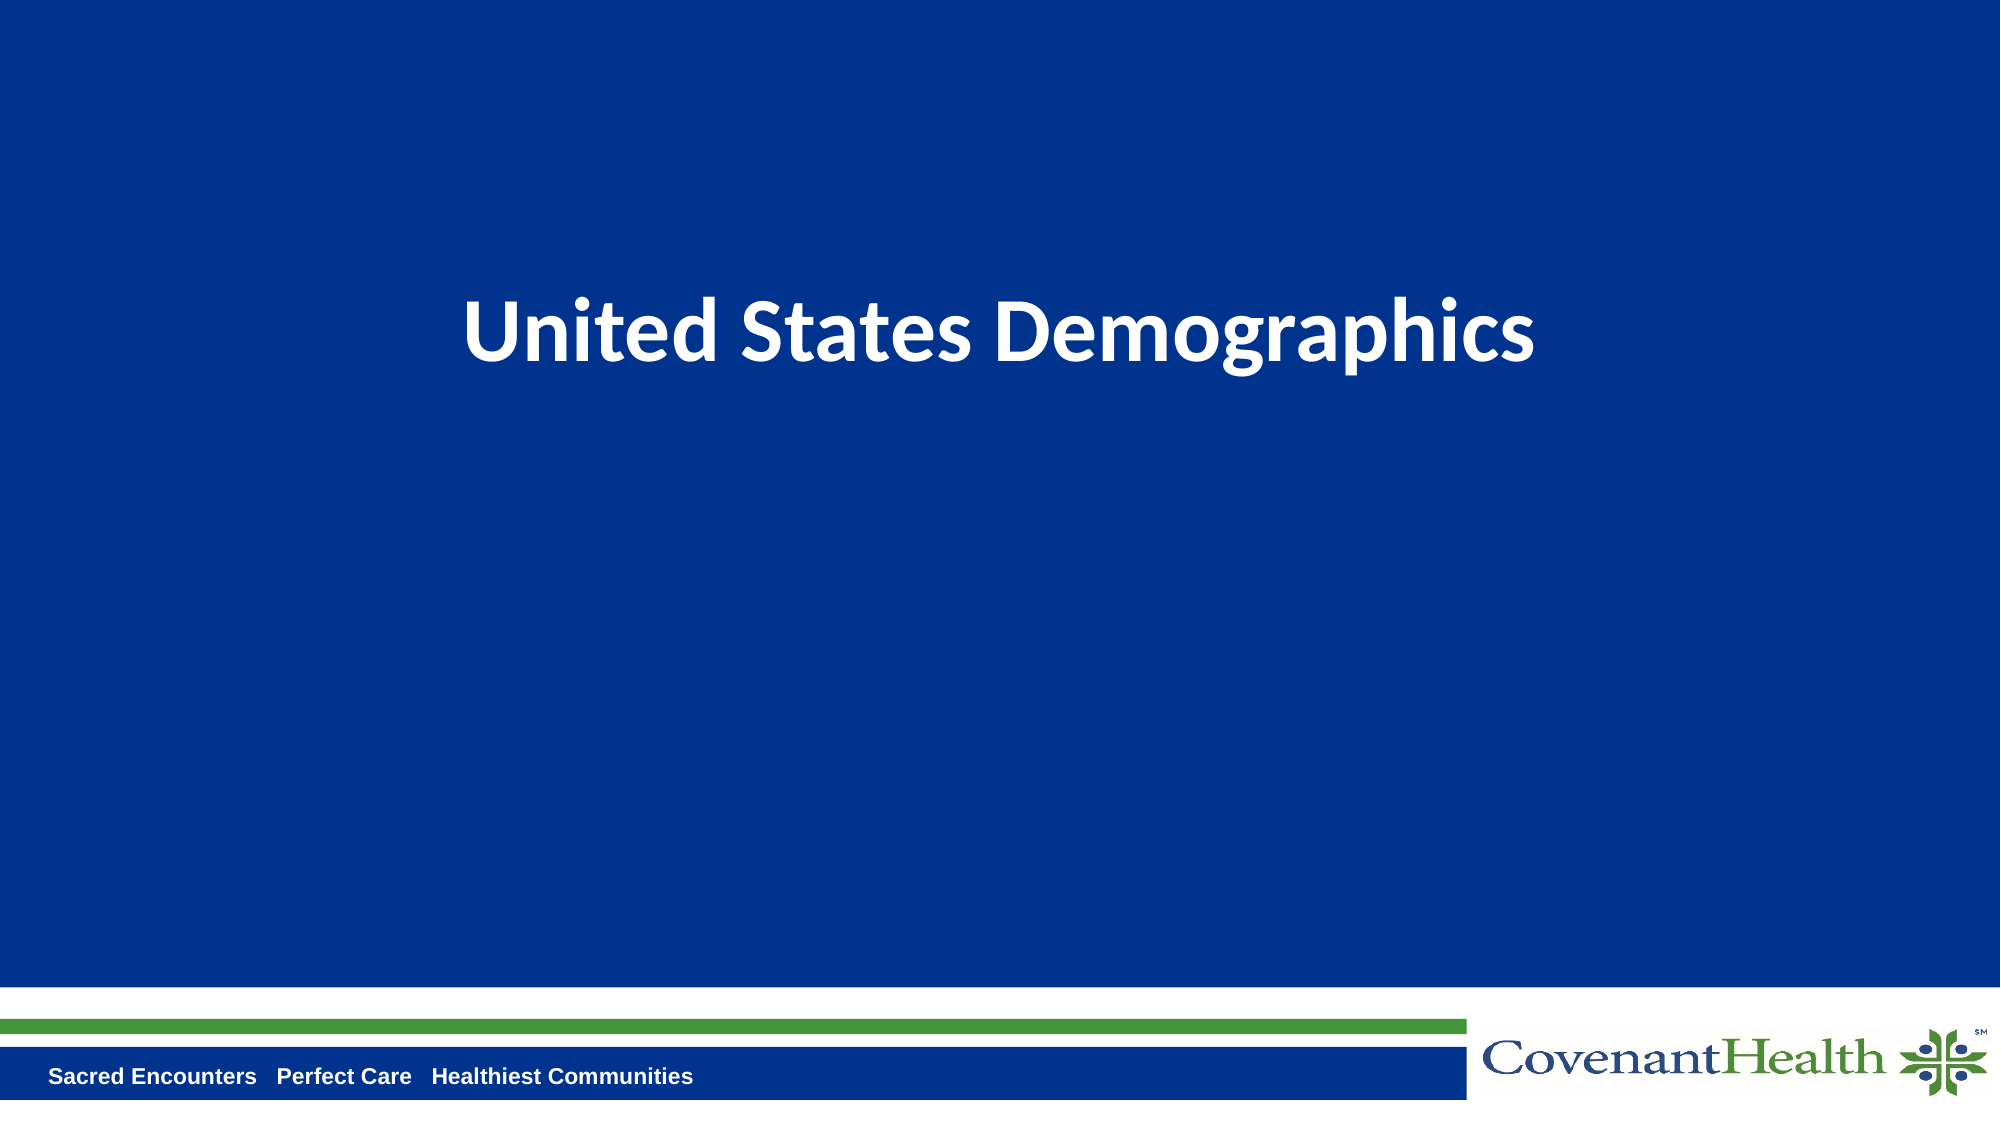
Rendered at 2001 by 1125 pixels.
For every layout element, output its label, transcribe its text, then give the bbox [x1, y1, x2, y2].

title United States Demographics [150, 262, 1850, 504]
picture [1483, 1029, 1987, 1096]
